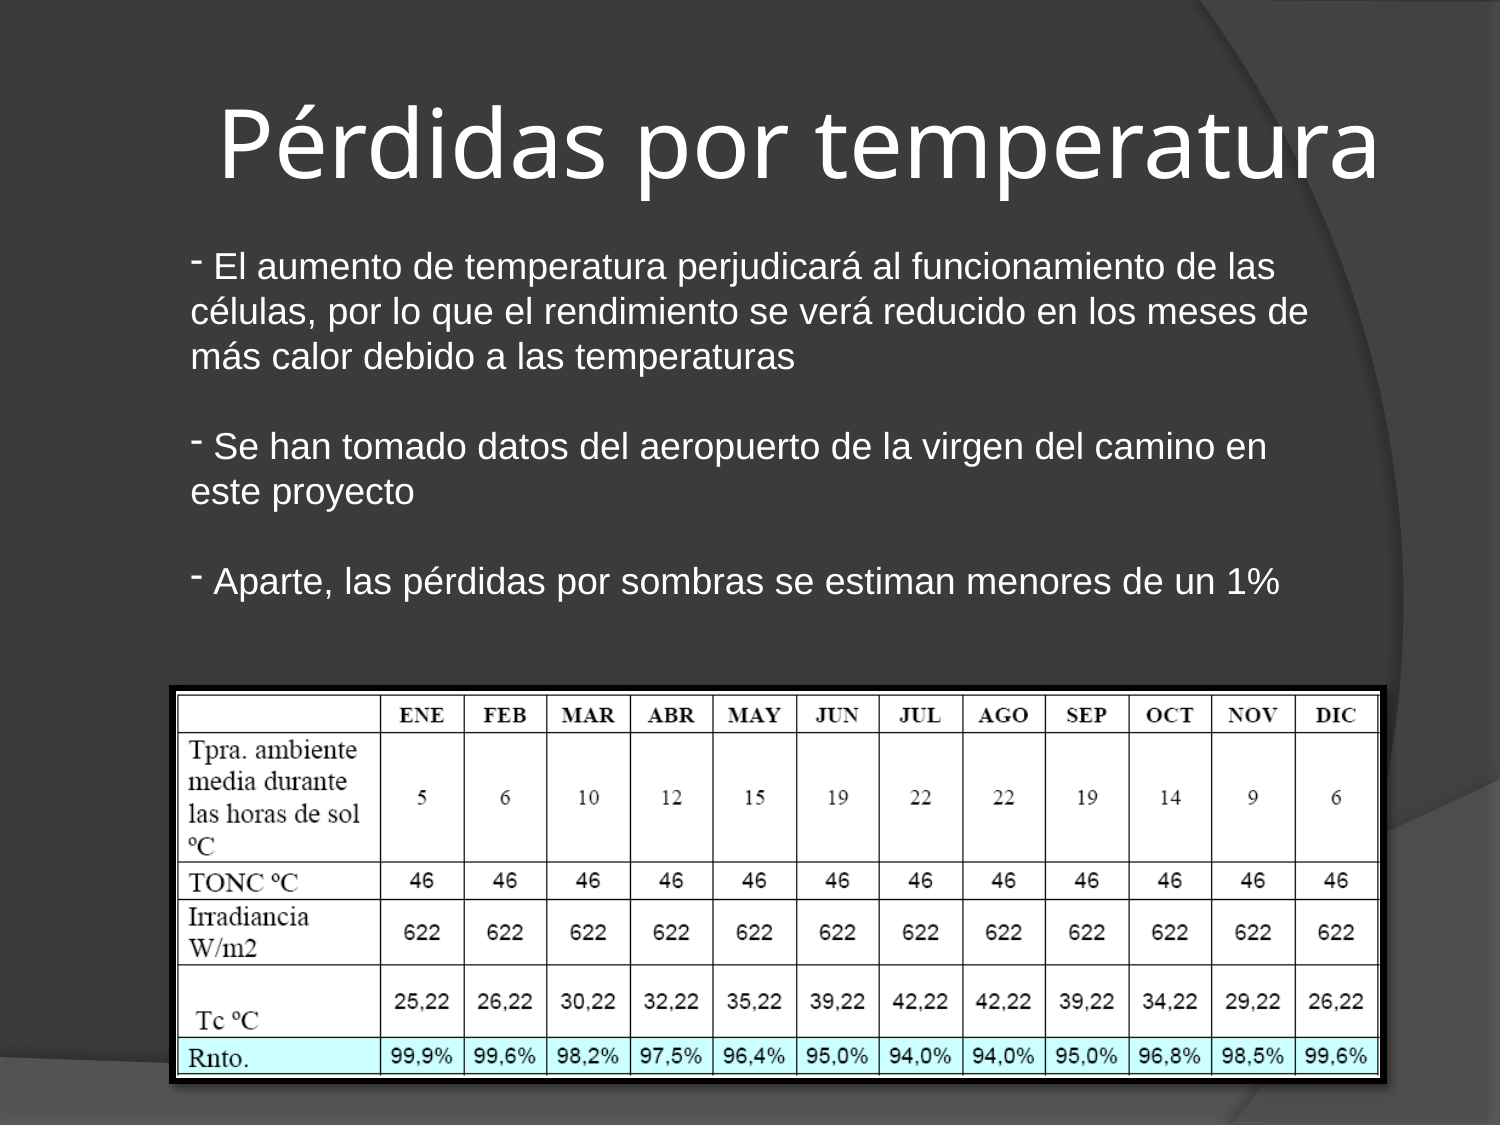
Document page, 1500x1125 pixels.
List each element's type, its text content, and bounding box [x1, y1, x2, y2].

picture [175, 691, 1381, 1079]
title Pérdidas por temperatura [187, 46, 1413, 235]
text_box El aumento de temperatura perjudicará al funcionamiento de las células, por lo que el rendimiento se verá reducido en los meses de más calor debido a las temperaturas Se han tomado datos del aeropuerto de la virgen del camino en este proyecto Aparte, las pérdidas por sombras se estiman menores de un 1% [175, 234, 1360, 610]
